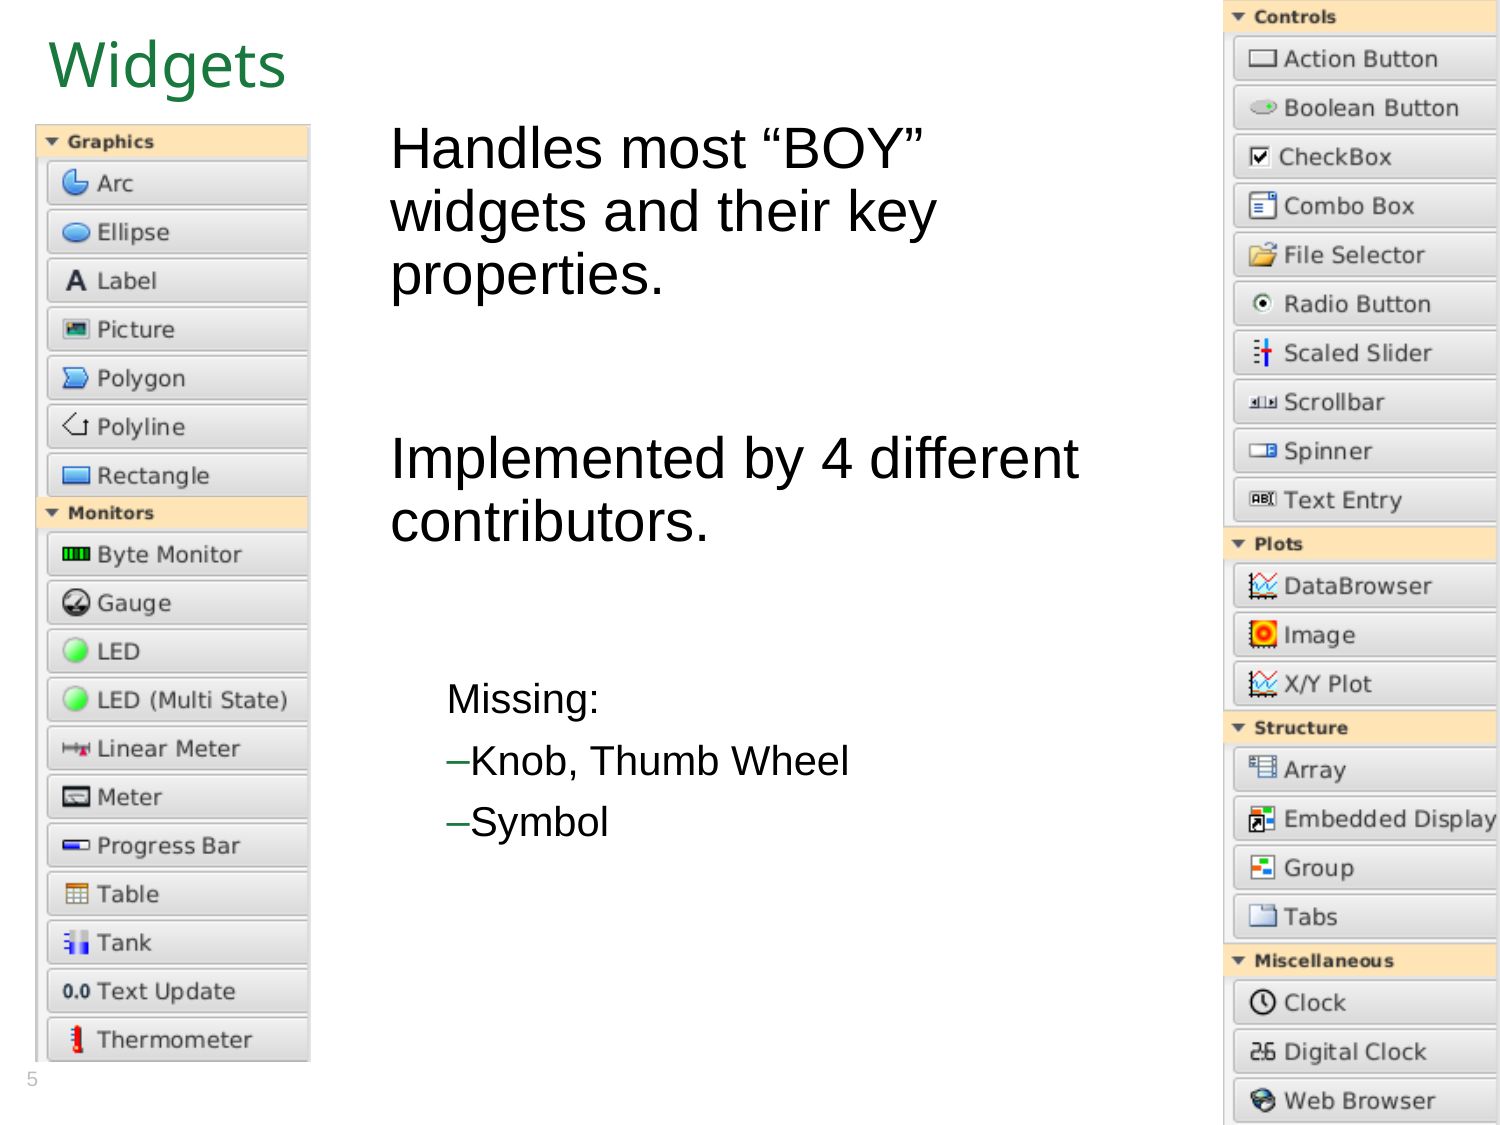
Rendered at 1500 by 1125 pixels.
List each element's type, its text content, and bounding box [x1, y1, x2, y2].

title Widgets [33, 29, 450, 111]
list Handles most “BOY” widgets and their key properties. Implemented by 4 different contributors. Missing: Knob, Thumb Wheel Symbol [375, 110, 1113, 1013]
picture [34, 124, 312, 1063]
picture [1223, 0, 1500, 1125]
